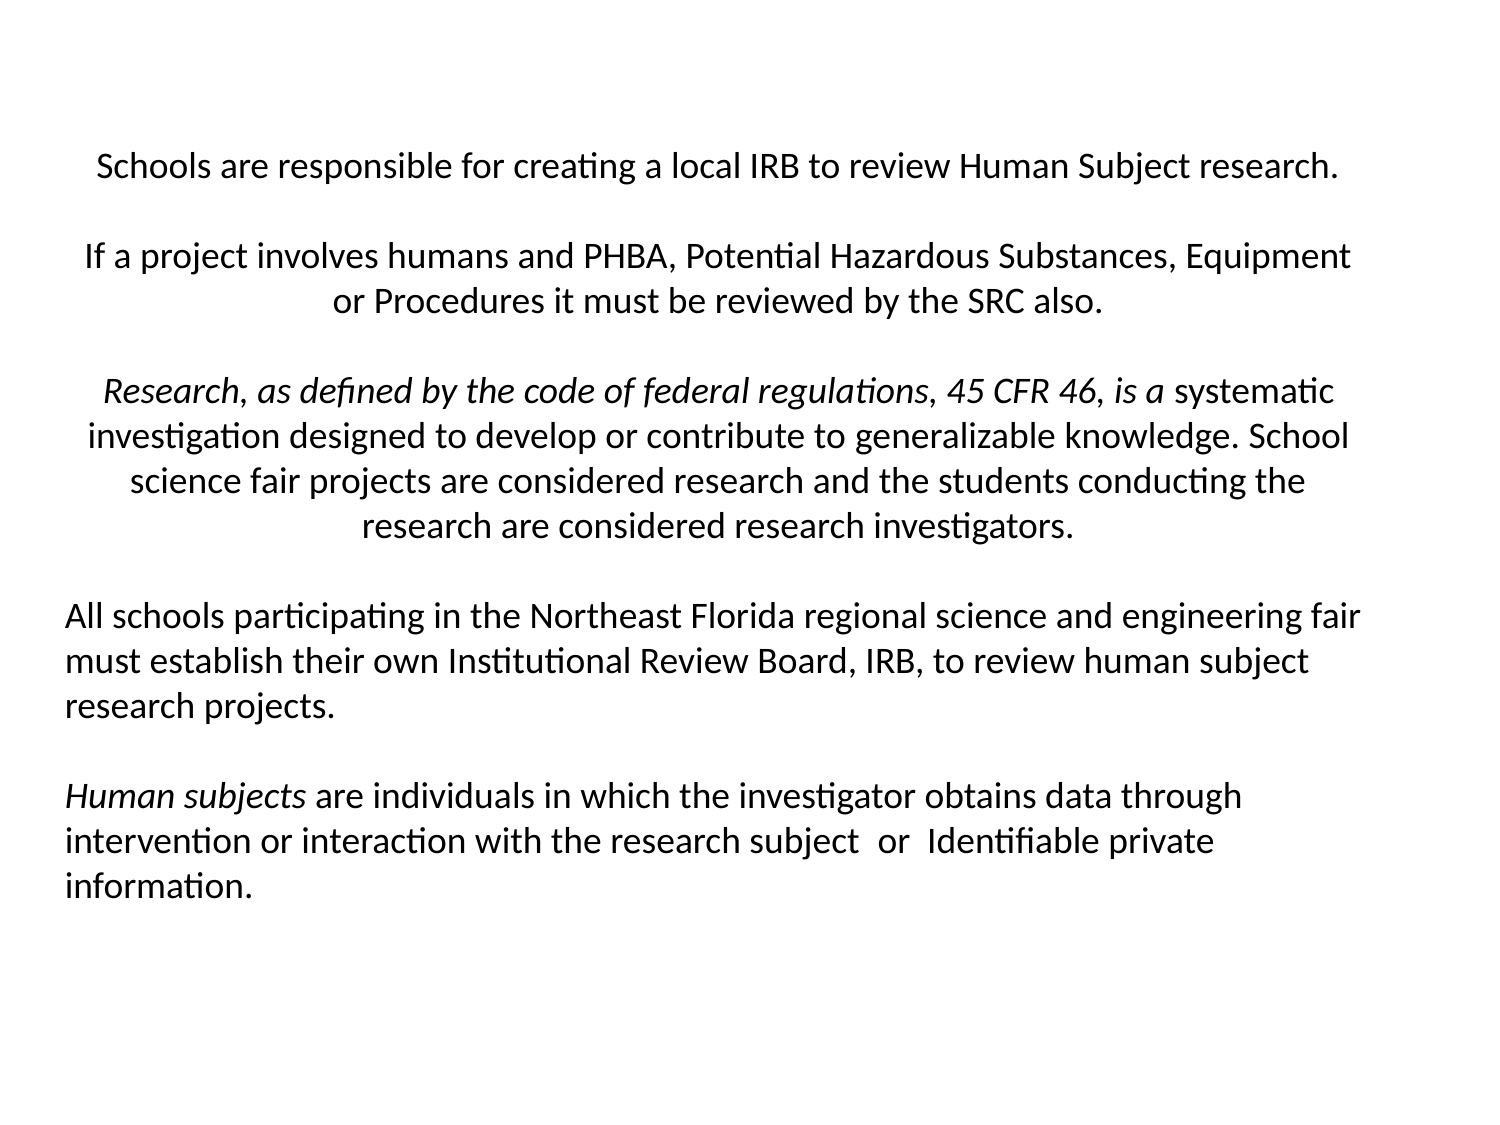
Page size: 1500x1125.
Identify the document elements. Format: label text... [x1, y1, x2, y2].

text_box Schools are responsible for creating a local IRB to review Human Subject research. If a project involves humans and PHBA, Potential Hazardous Substances, Equipment or Procedures it must be reviewed by the SRC also. Research, as defined by the code of federal regulations, 45 CFR 46, is a systematic investigation designed to develop or contribute to generalizable knowledge. School science fair projects are considered research and the students conducting the research are considered research investigators. All schools participating in the Northeast Florida regional science and engineering fair must establish their own Institutional Review Board, IRB, to review human subject research projects. Human subjects are individuals in which the investigator obtains data through intervention or interaction with the research subject or Identifiable private information. [49, 133, 1388, 984]
